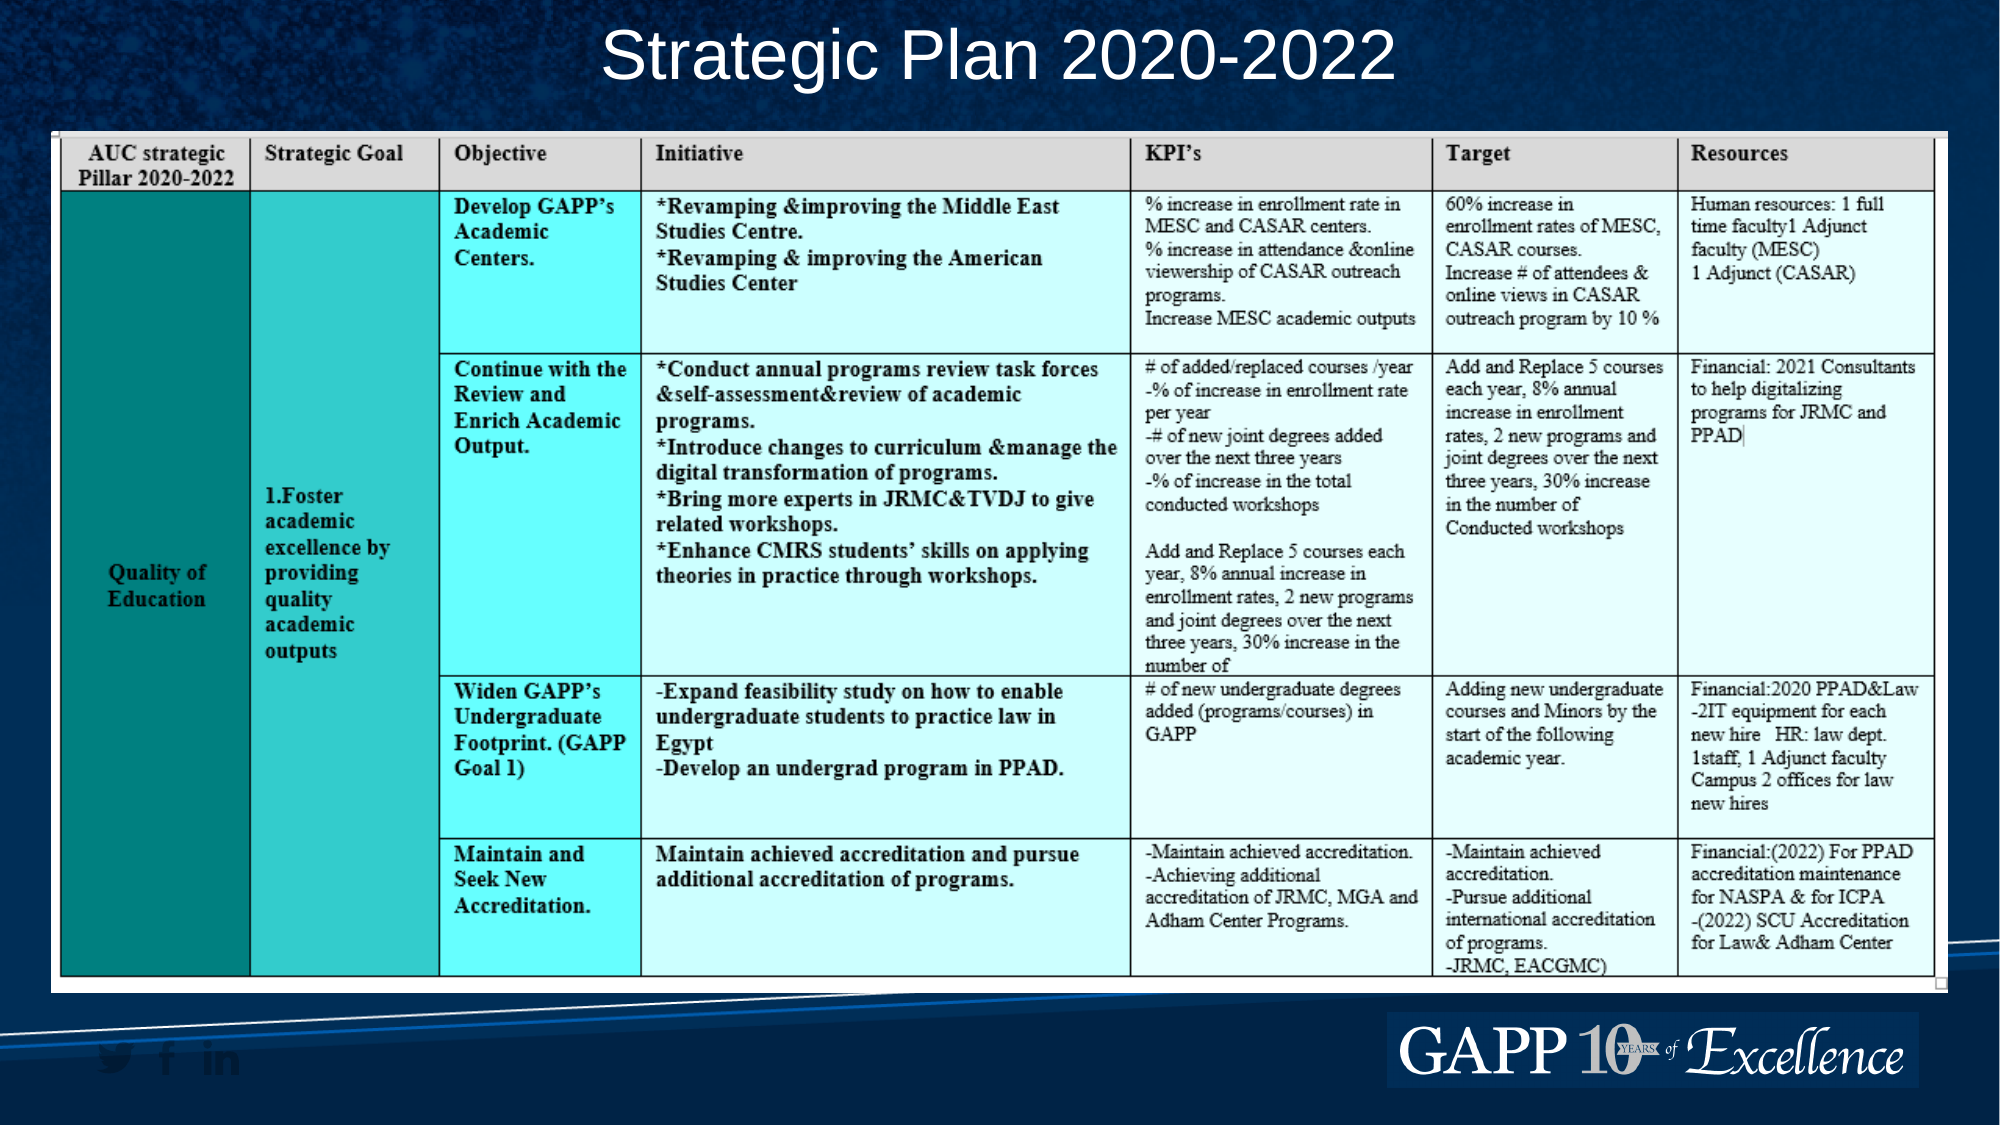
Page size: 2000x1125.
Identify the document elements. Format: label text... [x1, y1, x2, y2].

picture [0, 113, 2000, 1125]
text_box Strategic Plan 2020-2022 [0, 0, 2000, 113]
